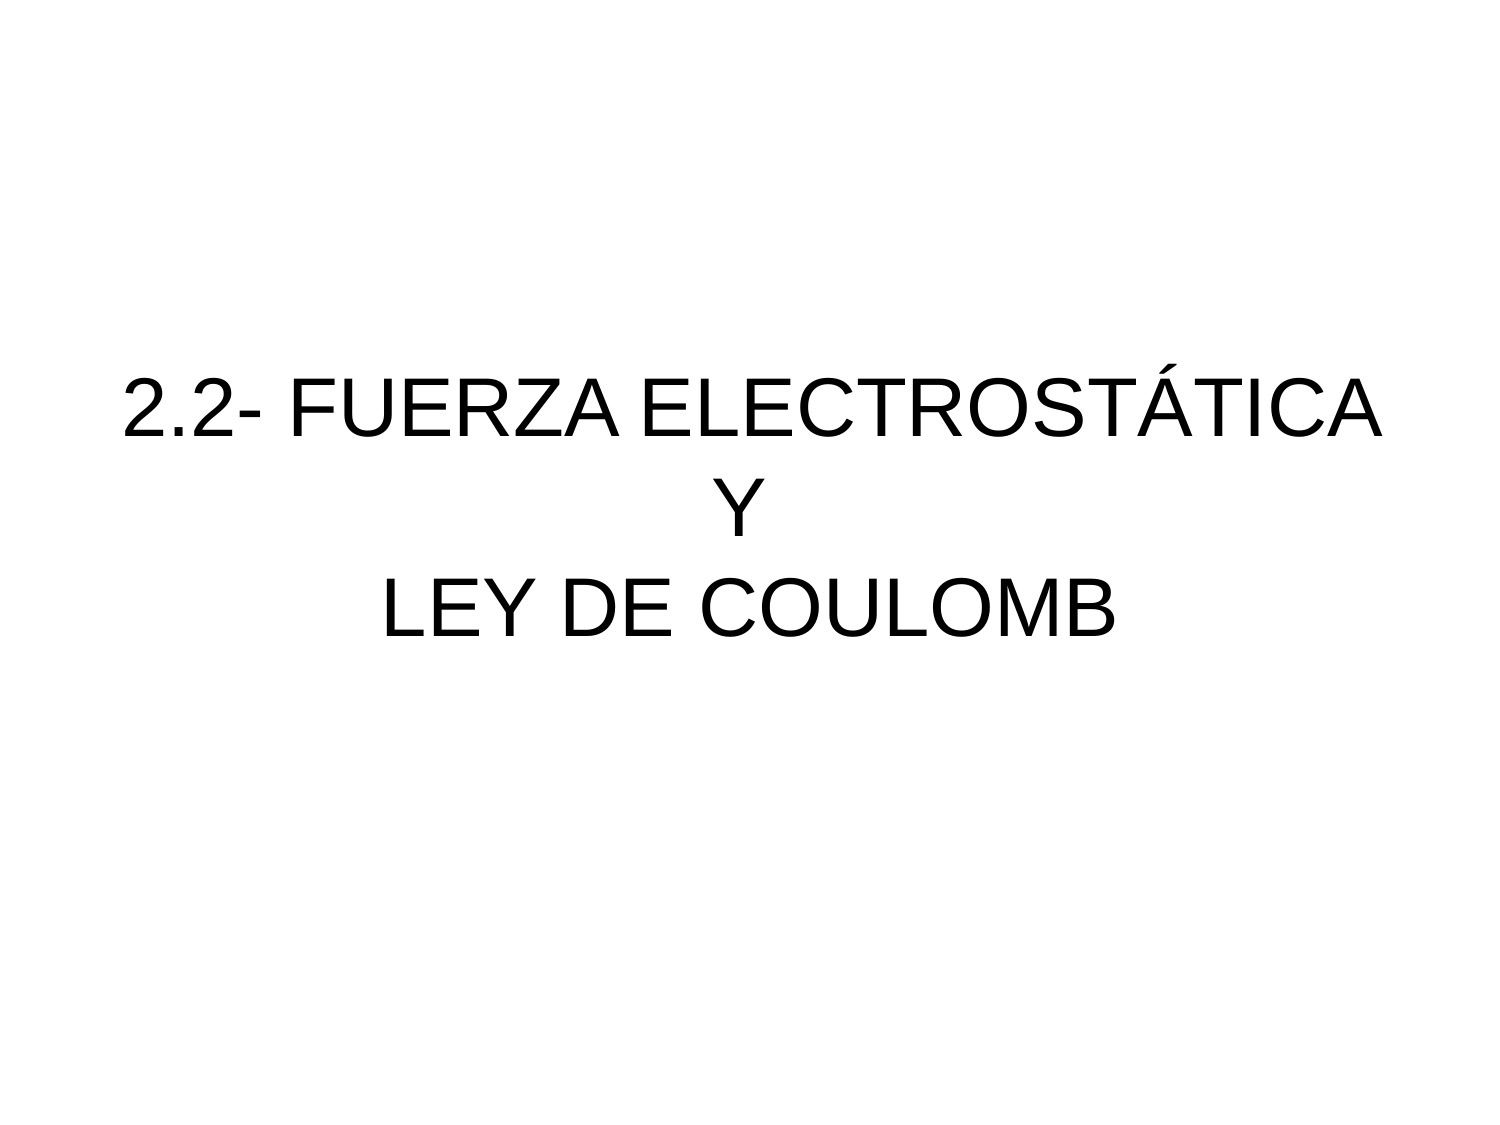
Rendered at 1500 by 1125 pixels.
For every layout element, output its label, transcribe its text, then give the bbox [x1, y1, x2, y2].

text_box 2.2- FUERZA ELECTROSTÁTICA Y LEY DE COULOMB [94, 345, 1406, 661]
